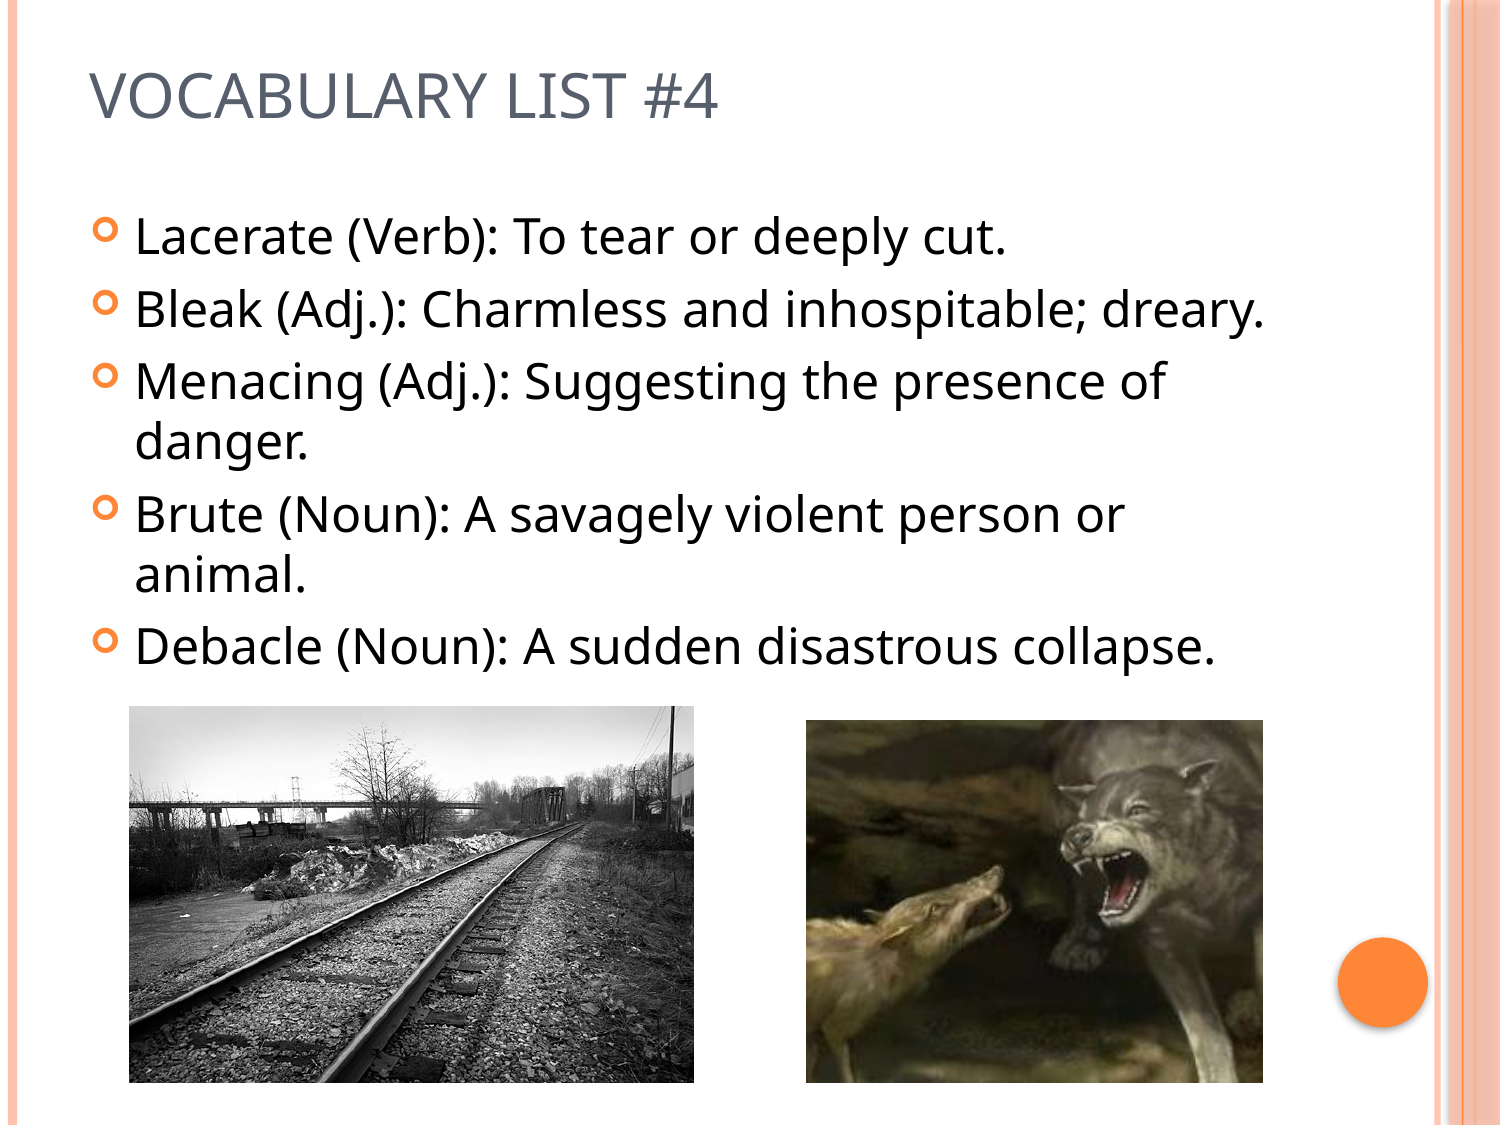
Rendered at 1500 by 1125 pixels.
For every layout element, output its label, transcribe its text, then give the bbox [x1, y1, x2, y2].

list Lacerate (Verb): To tear or deeply cut. Bleak (Adj.): Charmless and inhospitable; dreary. Menacing (Adj.): Suggesting the presence of danger. Brute (Noun): A savagely violent person or animal. Debacle (Noun): A sudden disastrous collapse. [75, 197, 1300, 997]
title Vocabulary List #4 [75, 0, 1300, 139]
picture [129, 706, 694, 1084]
picture [805, 720, 1263, 1084]
